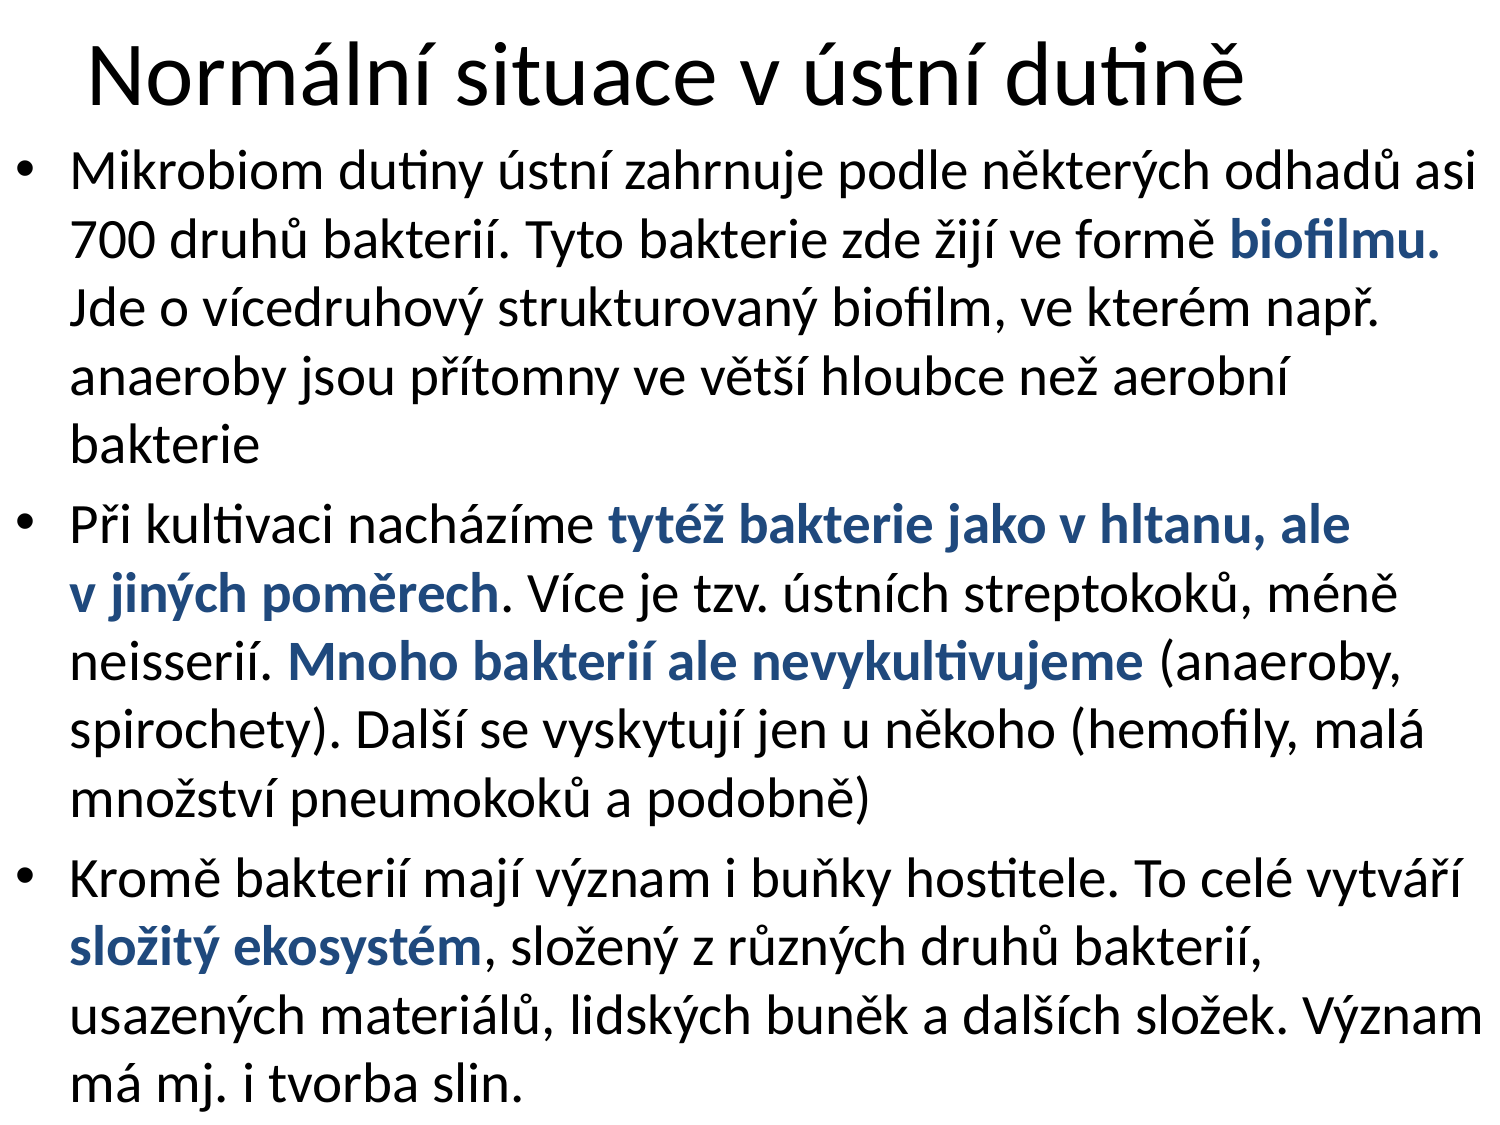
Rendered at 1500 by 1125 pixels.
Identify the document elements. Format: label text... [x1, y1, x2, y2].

list Mikrobiom dutiny ústní zahrnuje podle některých odhadů asi 700 druhů bakterií. Tyto bakterie zde žijí ve formě biofilmu. Jde o vícedruhový strukturovaný biofilm, ve kterém např. anaeroby jsou přítomny ve větší hloubce než aerobní bakterie Při kultivaci nacházíme tytéž bakterie jako v hltanu, ale v jiných poměrech. Více je tzv. ústních streptokoků, méně neisserií. Mnoho bakterií ale nevykultivujeme (anaeroby, spirochety). Další se vyskytují jen u někoho (hemofily, malá množství pneumokoků a podobně) Kromě bakterií mají význam i buňky hostitele. To celé vytváří složitý ekosystém, složený z různých druhů bakterií, usazených materiálů, lidských buněk a dalších složek. Význam má mj. i tvorba slin. [0, 125, 1500, 1125]
title Normální situace v ústní dutině [0, 0, 1335, 125]
